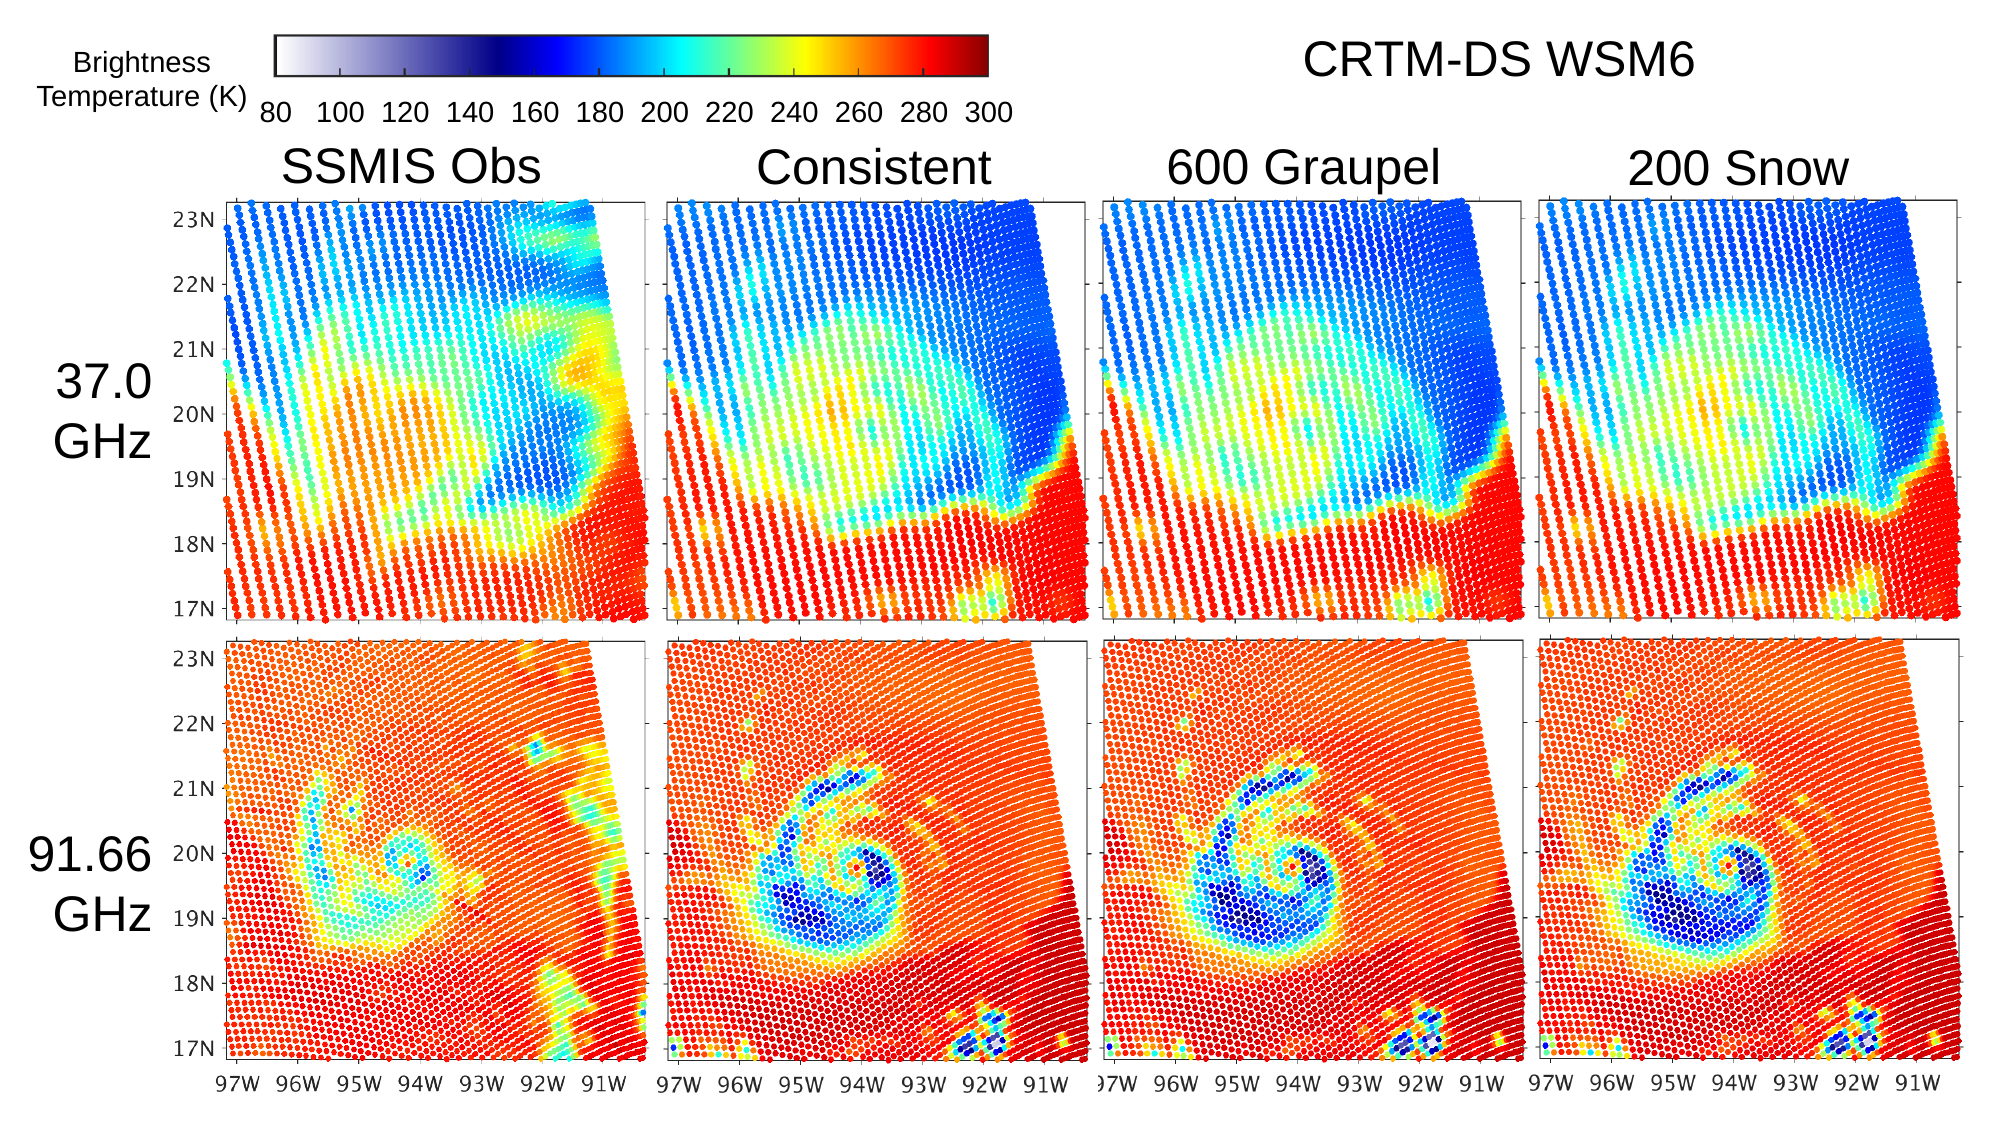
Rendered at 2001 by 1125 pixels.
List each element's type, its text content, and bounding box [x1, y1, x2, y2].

text_box 37.0 GHz [25, 341, 167, 477]
text_box 91.66 GHz [0, 814, 167, 950]
text_box SSMIS Obs [231, 126, 592, 190]
picture [167, 188, 1970, 1099]
text_box Consistent [693, 126, 1055, 190]
text_box Brightness Temperature (K) [17, 35, 237, 121]
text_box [237, 28, 1035, 145]
text_box 600 Graupel [1093, 127, 1511, 189]
text_box 200 Snow [1511, 127, 1965, 189]
text_box CRTM-DS WSM6 [1014, 19, 1985, 95]
